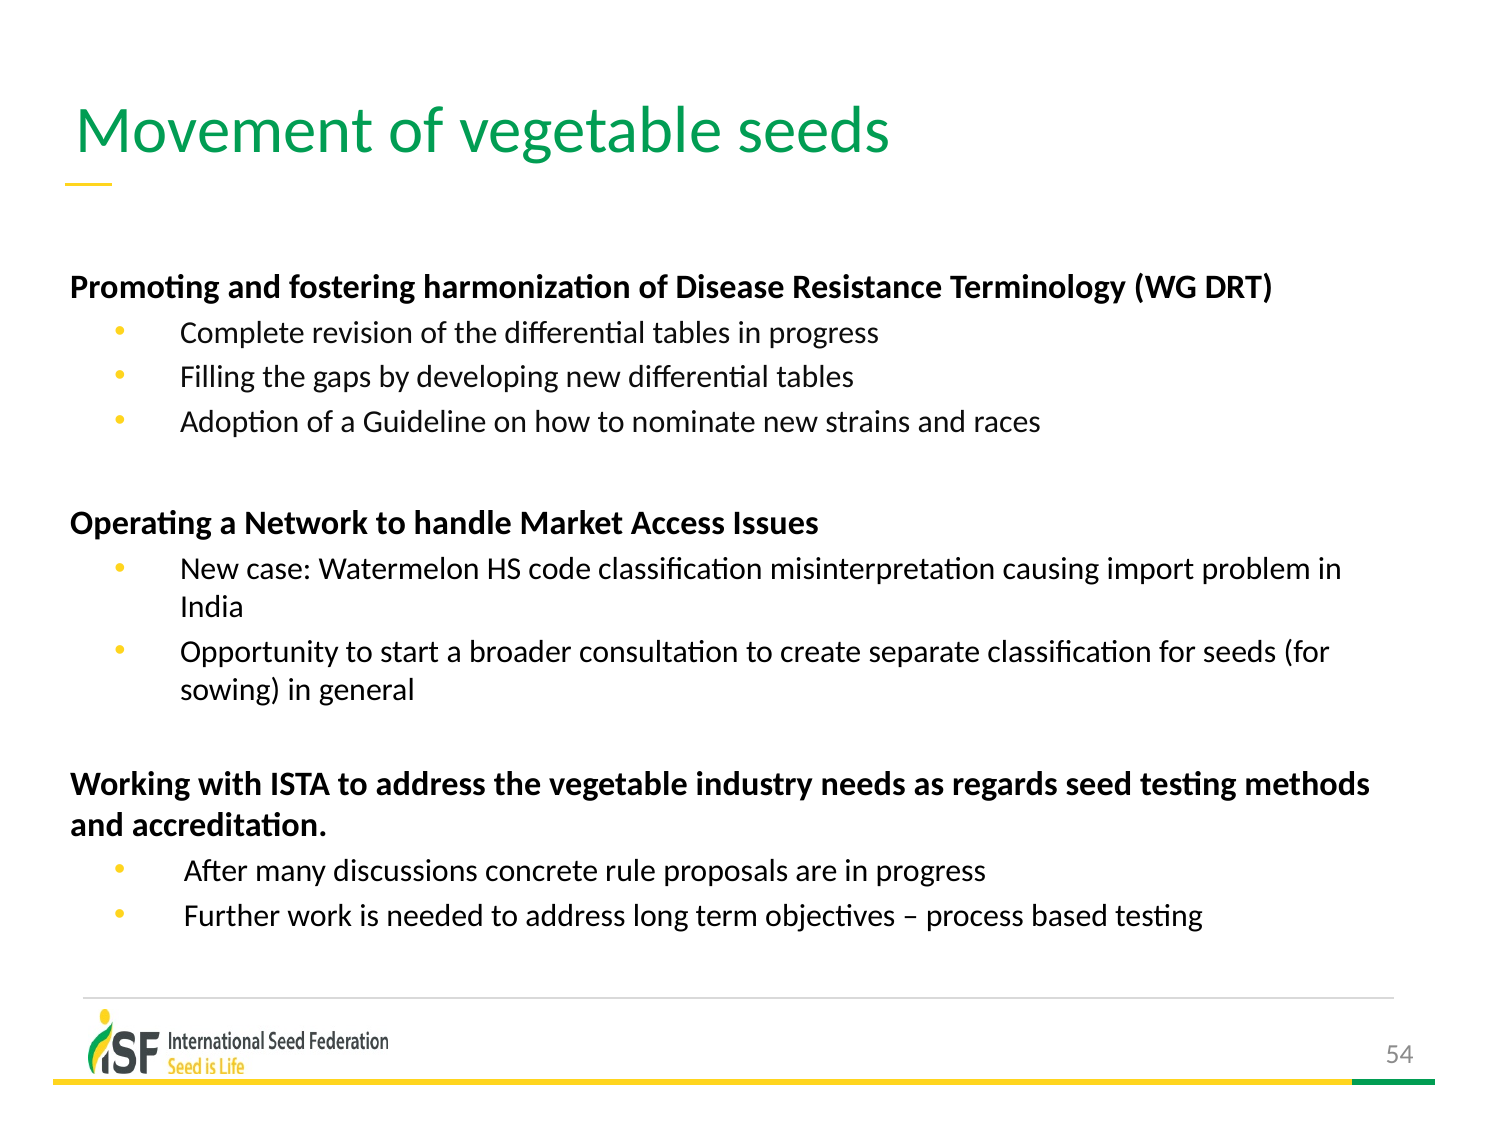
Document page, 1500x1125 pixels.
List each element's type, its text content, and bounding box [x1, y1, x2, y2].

title Movement of vegetable seeds [58, 78, 1409, 173]
picture [88, 1009, 388, 1074]
list Promoting and fostering harmonization of Disease Resistance Terminology (WG DRT) Complete revision of the differential tables in progress Filling the gaps by developing new differential tables Adoption of a Guideline on how to nominate new strains and races Operating a Network to handle Market Access Issues New case: Watermelon HS code classification misinterpretation causing import problem in India Opportunity to start a broader consultation to create separate classification for seeds (for sowing) in general Working with ISTA to address the vegetable industry needs as regards seed testing methods and accreditation. After many discussions concrete rule proposals are in progress Further work is needed to address long term objectives – process based testing [53, 255, 1430, 943]
slide_number 54 [1080, 1022, 1431, 1083]
